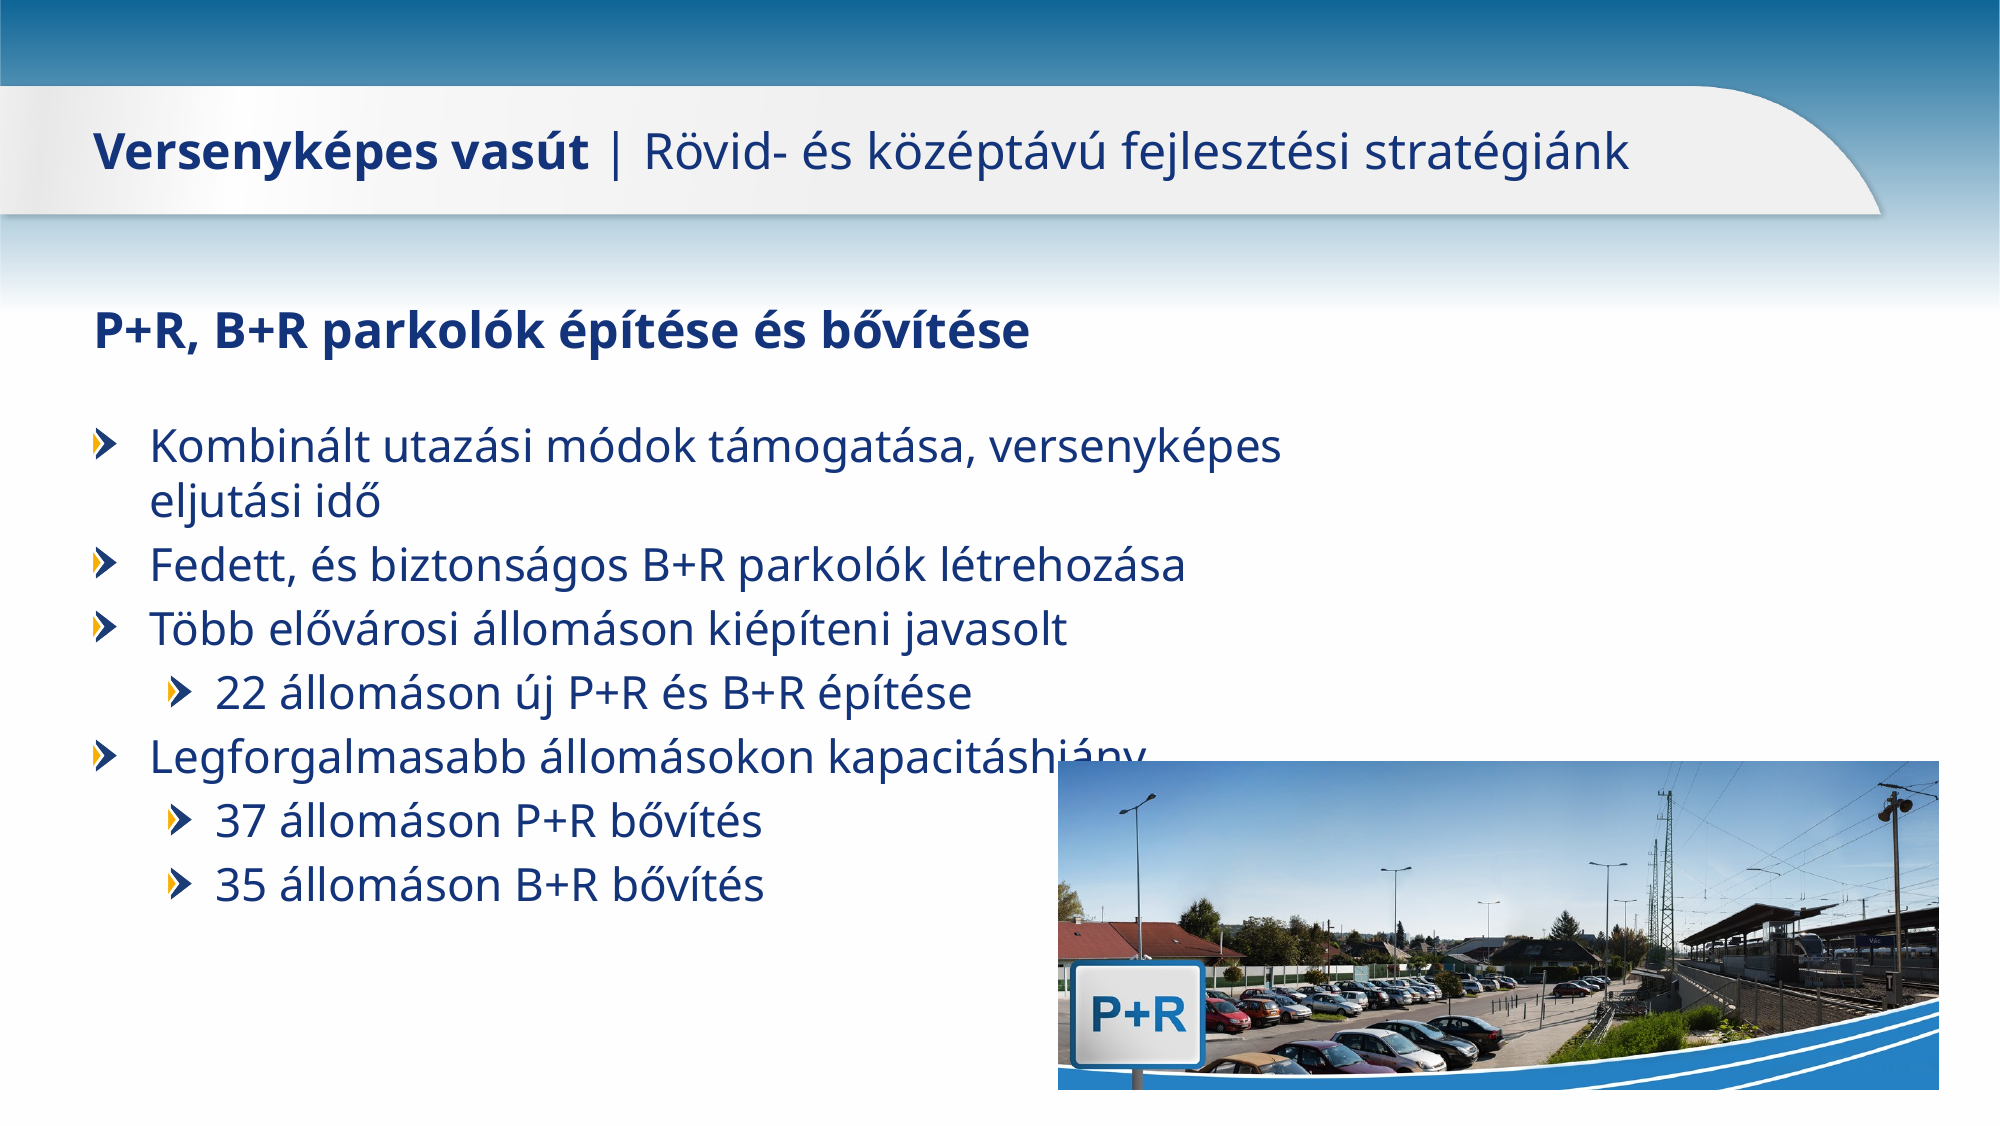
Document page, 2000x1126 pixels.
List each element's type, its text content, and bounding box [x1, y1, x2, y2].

list Versenyképes vasút | Rövid- és középtávú fejlesztési stratégiánk [78, 112, 1697, 189]
list Kombinált utazási módok támogatása, versenyképes eljutási idő Fedett, és biztonságos B+R parkolók létrehozása Több elővárosi állomáson kiépíteni javasolt 22 állomáson új P+R és B+R építése Legforgalmasabb állomásokon kapacitáshiány 37 állomáson P+R bővítés 35 állomáson B+R bővítés [78, 409, 1437, 1059]
picture [0, 0, 2000, 1126]
title P+R, B+R parkolók építése és bővítése [78, 290, 1922, 380]
